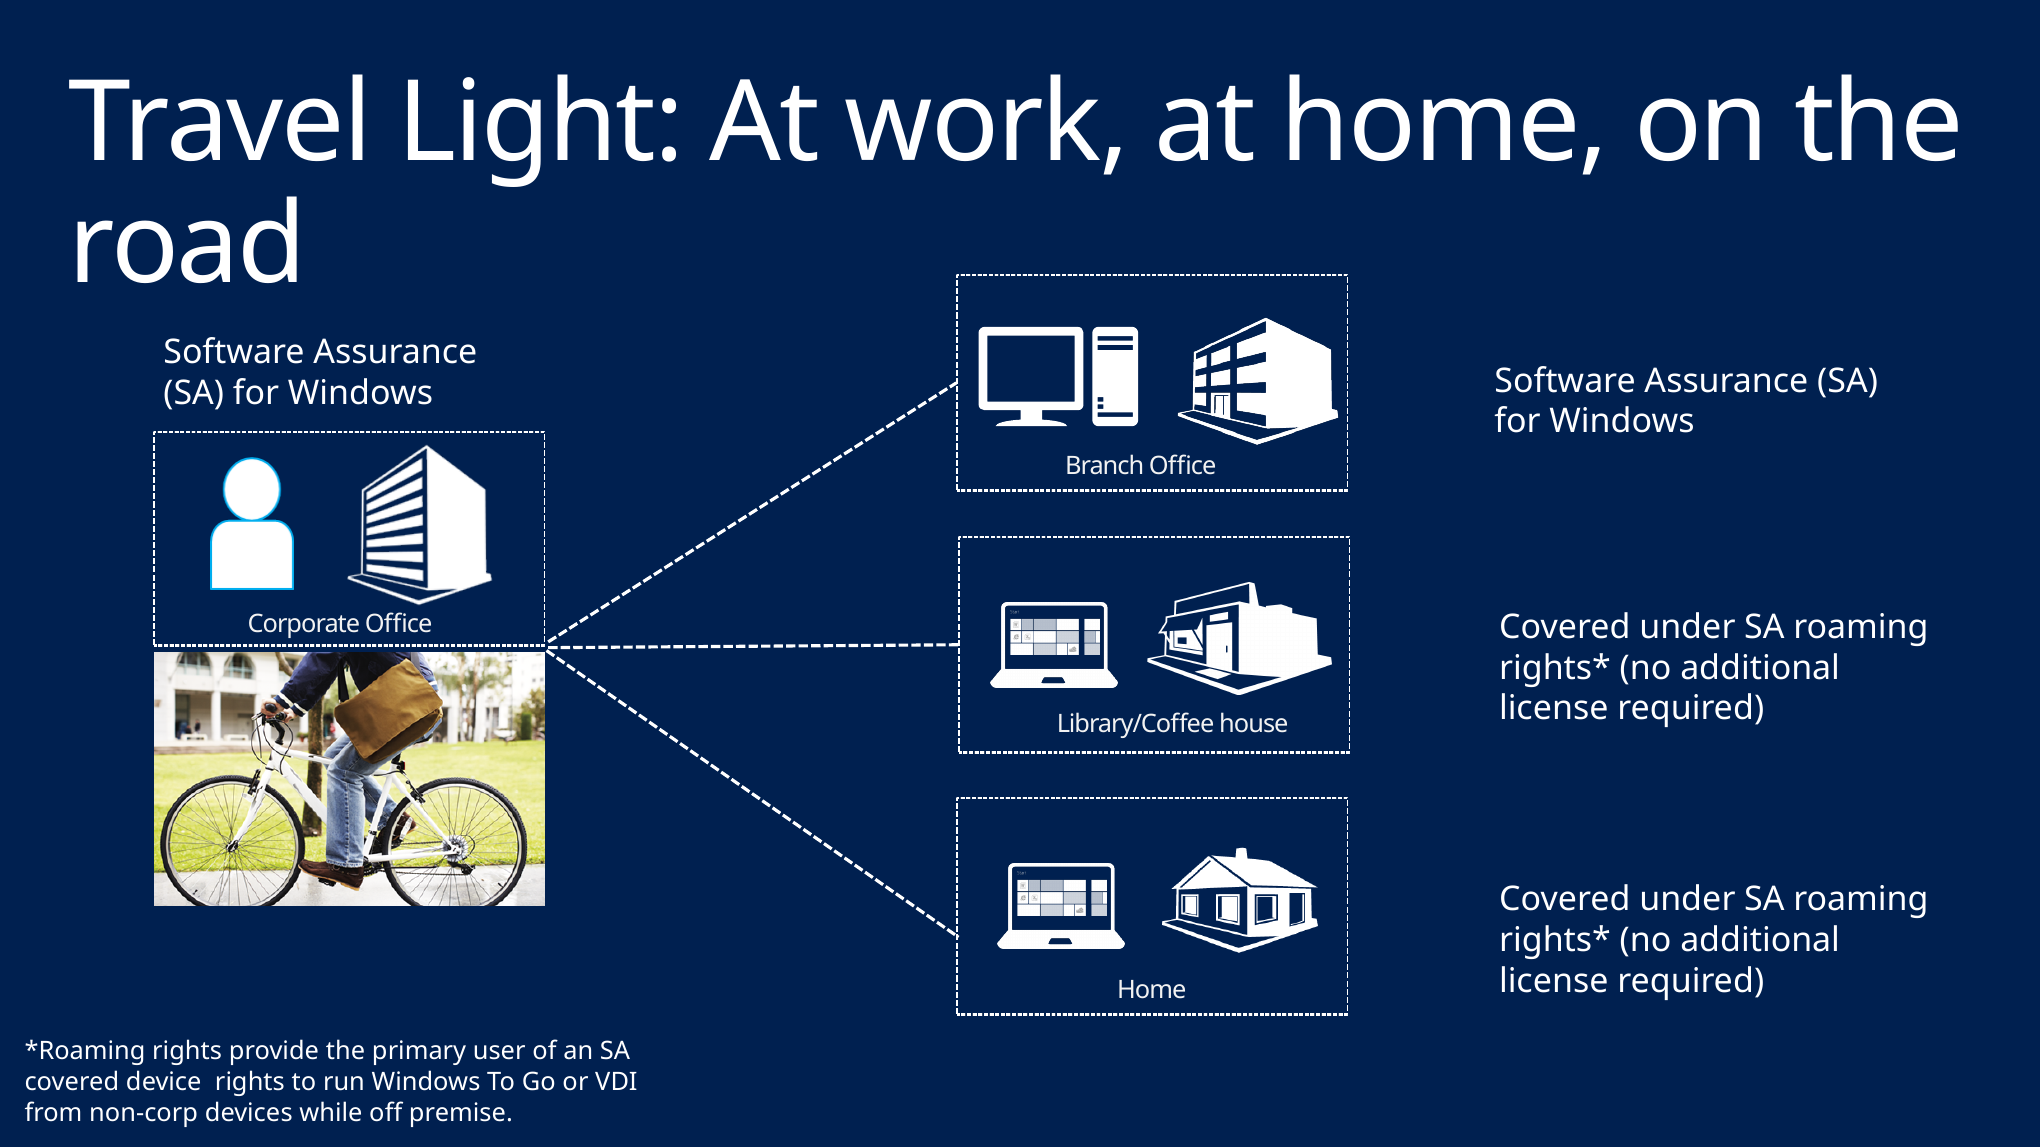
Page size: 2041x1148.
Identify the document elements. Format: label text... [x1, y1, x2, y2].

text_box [546, 650, 959, 938]
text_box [547, 644, 959, 648]
text_box Covered under SA roaming rights* (no additional license required) [1474, 868, 1953, 1007]
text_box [956, 274, 1350, 492]
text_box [955, 797, 1348, 1016]
text_box Covered under SA roaming rights* (no additional license required) [1474, 596, 1953, 735]
text_box Software Assurance (SA) for Windows [138, 322, 535, 420]
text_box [958, 535, 1350, 754]
text_box Software Assurance (SA) for Windows [1470, 350, 1913, 448]
text_box *Roaming rights provide the primary user of an SA covered device rights to run Windows To Go or VDI from non-corp devices while off premise. [0, 1026, 661, 1134]
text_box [152, 429, 545, 648]
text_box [547, 382, 957, 643]
title Travel Light: At work, at home, on the road [45, 48, 1996, 200]
picture [154, 652, 545, 906]
